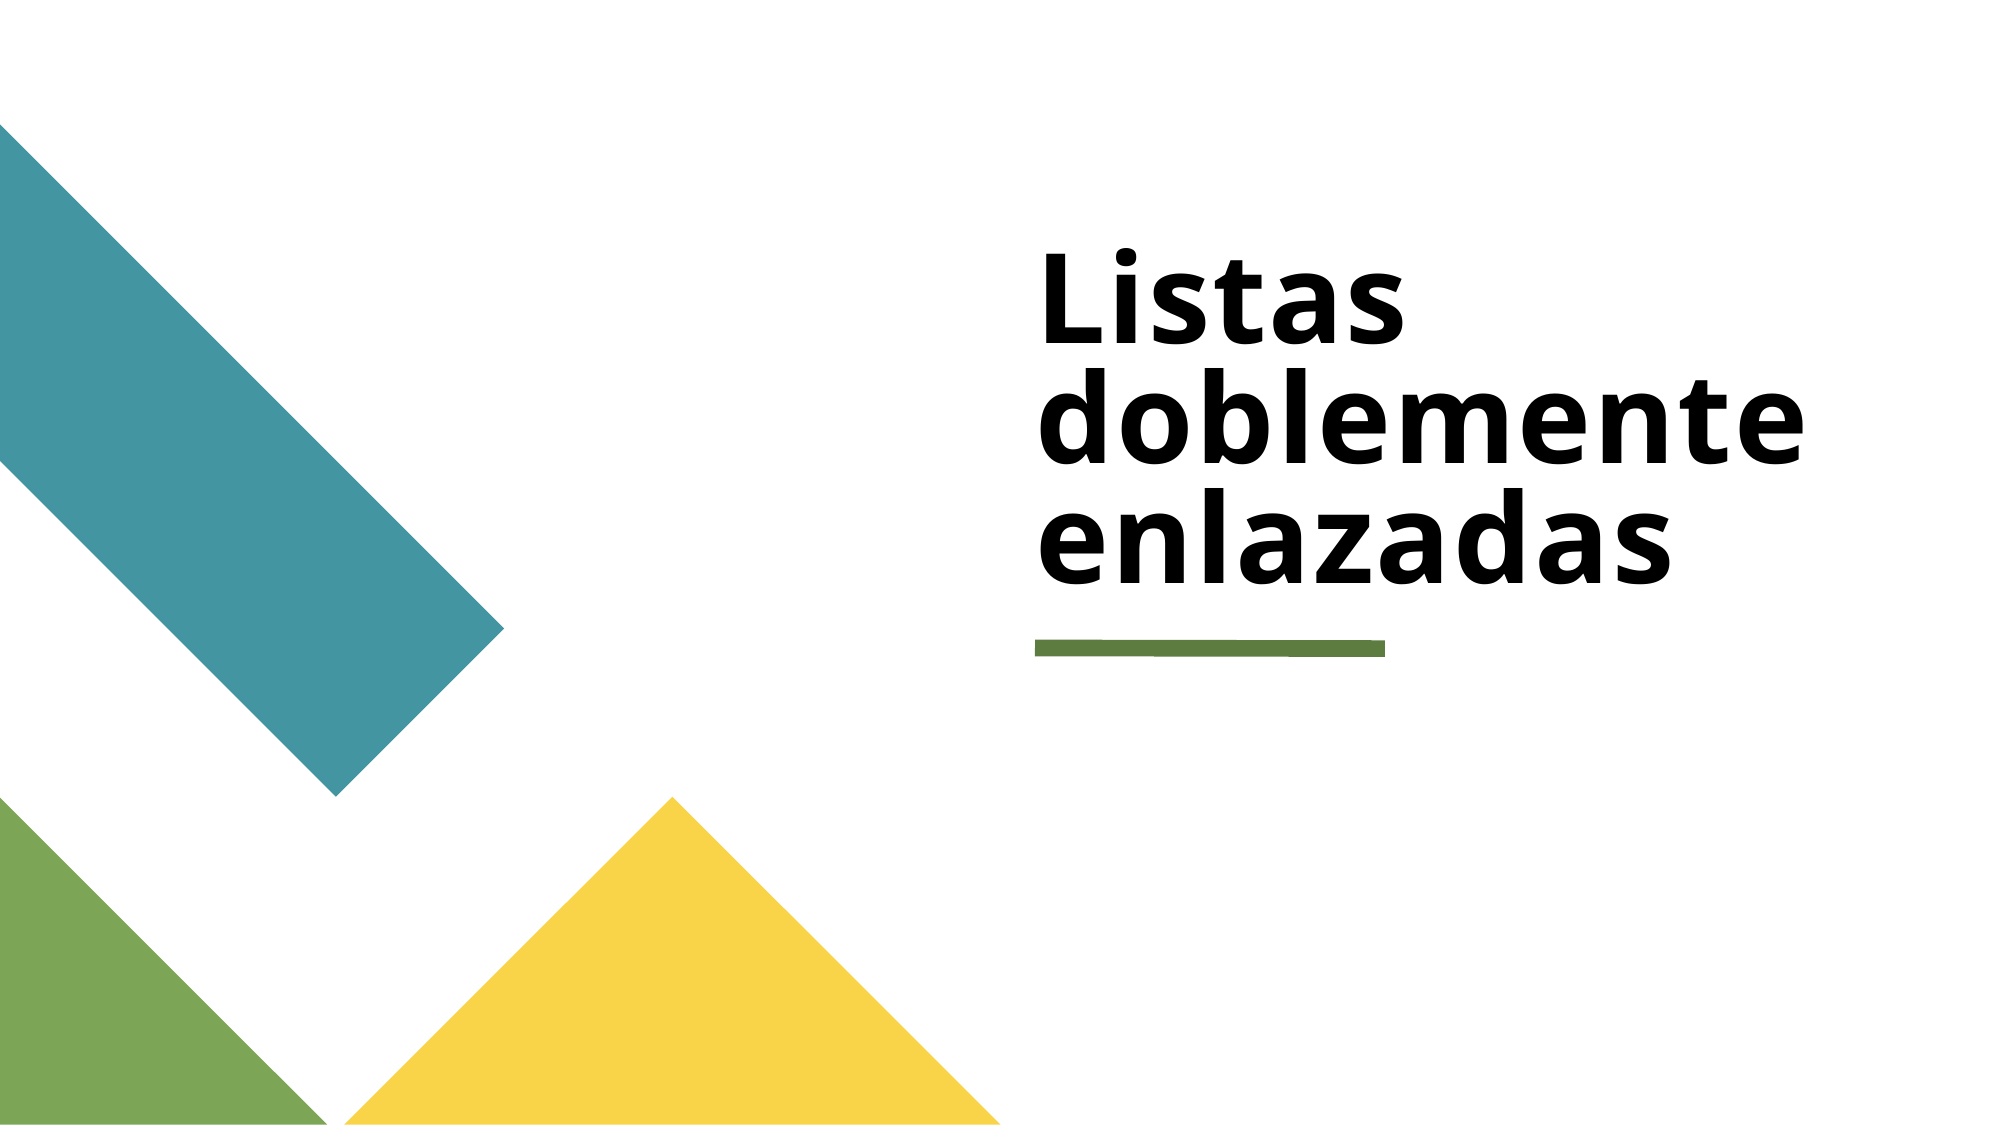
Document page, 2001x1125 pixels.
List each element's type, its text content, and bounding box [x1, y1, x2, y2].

title Listas doblemente enlazadas [1035, 67, 1936, 608]
